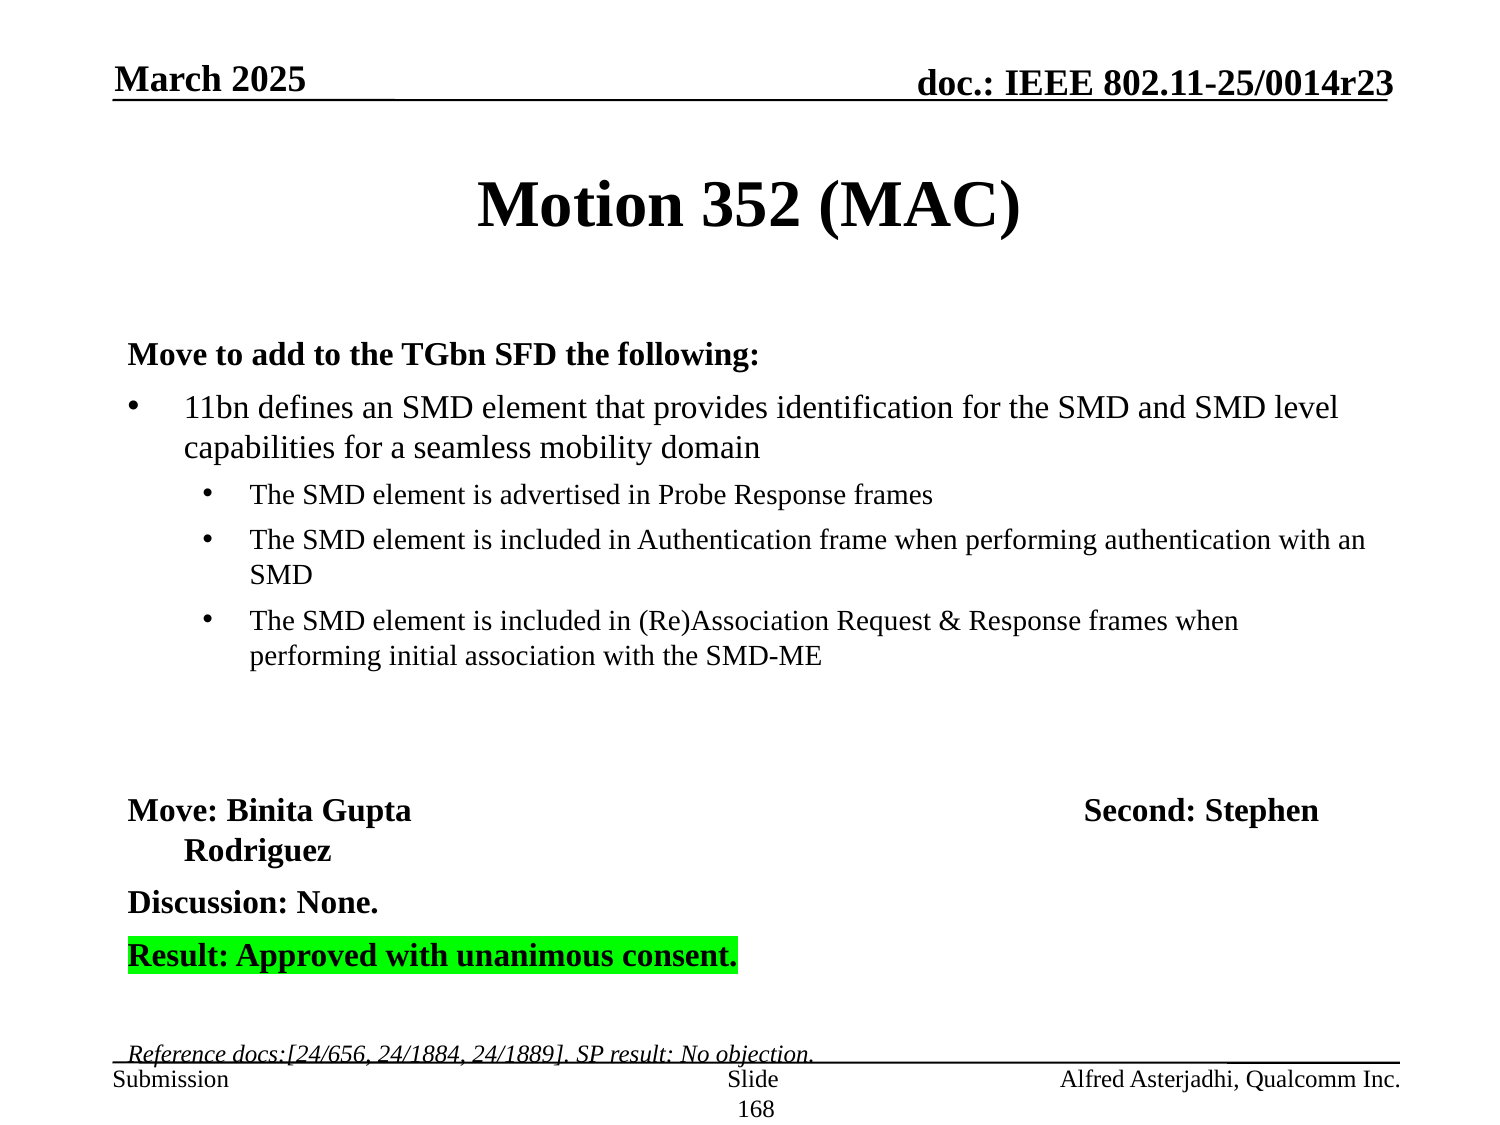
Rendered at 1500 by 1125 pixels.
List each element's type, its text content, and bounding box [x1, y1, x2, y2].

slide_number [114, 54, 423, 100]
list Move to add to the TGbn SFD the following: 11bn defines an SMD element that provides identification for the SMD and SMD level capabilities for a seamless mobility domain The SMD element is advertised in Probe Response frames The SMD element is included in Authentication frame when performing authentication with an SMD The SMD element is included in (Re)Association Request & Response frames when performing initial association with the SMD-ME Move: Binita Gupta Second: Stephen Rodriguez Discussion: None. Result: Approved with unanimous consent. Reference docs:[24/656, 24/1884, 24/1889]. SP result: No objection. [112, 324, 1388, 1063]
slide_number Slide 168 [712, 1061, 800, 1123]
title Motion 352 (MAC) [112, 112, 1388, 288]
footer Alfred Asterjadhi, Qualcomm Inc. [878, 1061, 1402, 1093]
